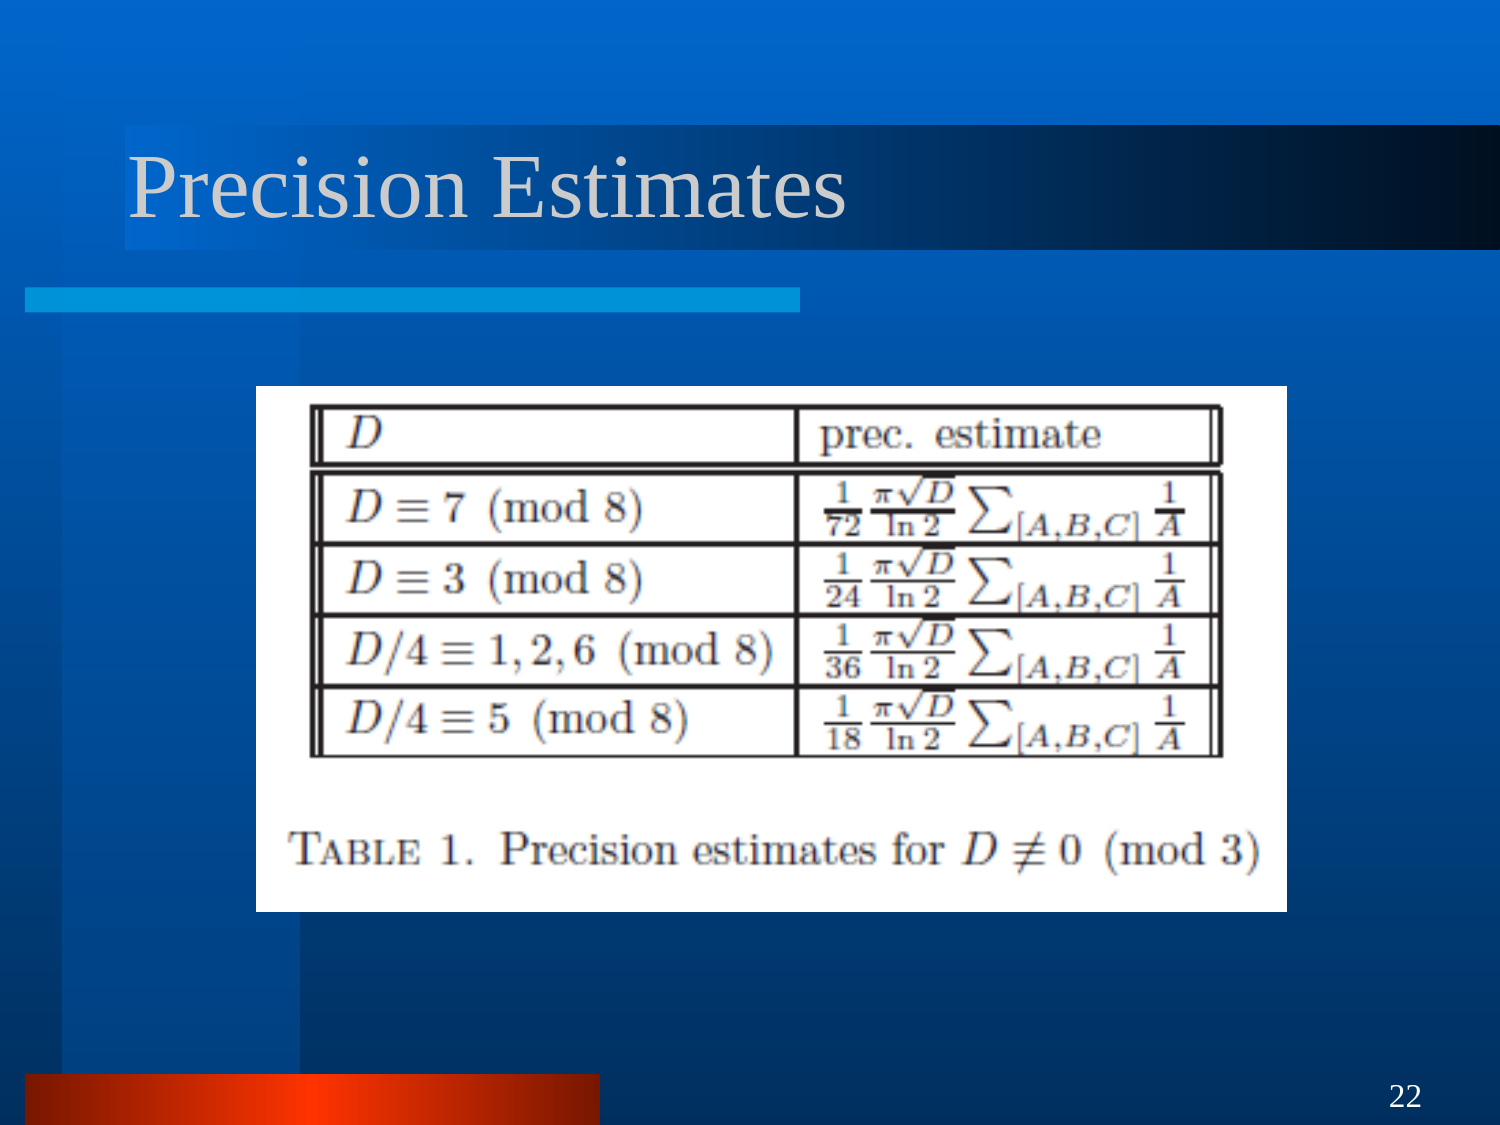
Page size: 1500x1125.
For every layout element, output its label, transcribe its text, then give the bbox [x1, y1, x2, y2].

title Precision Estimates [112, 87, 1388, 276]
picture [255, 386, 1288, 912]
slide_number 22 [1124, 1062, 1438, 1125]
